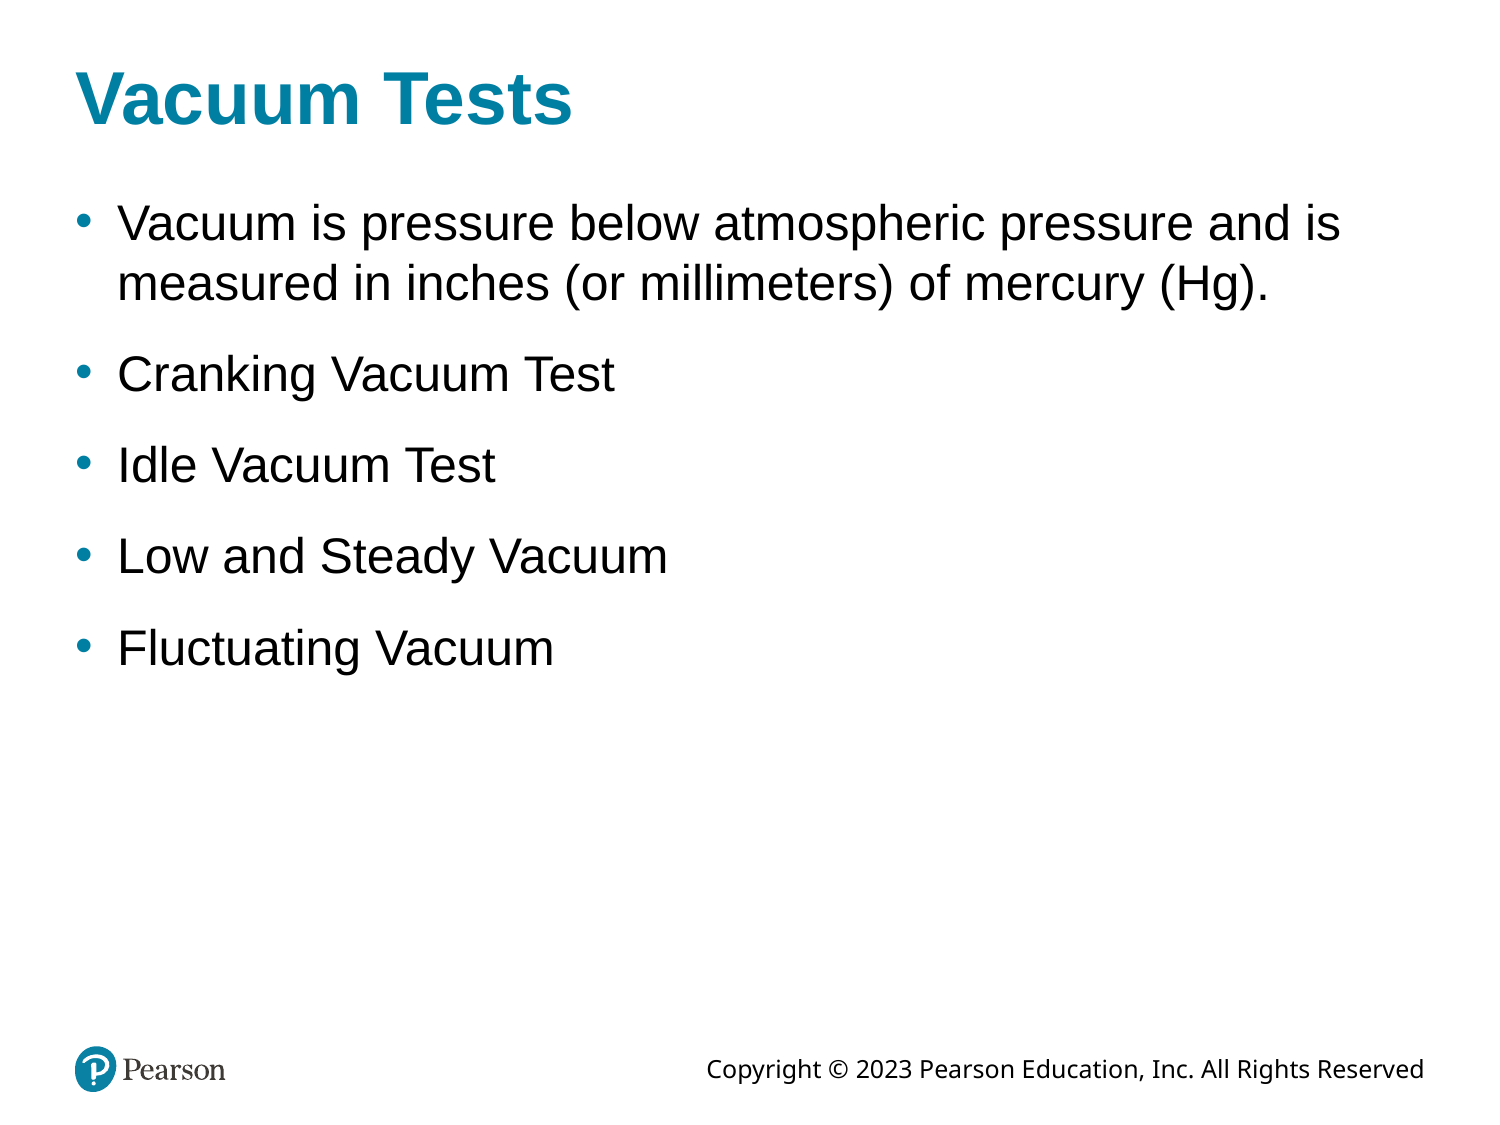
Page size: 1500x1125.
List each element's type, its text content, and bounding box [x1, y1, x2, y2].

list Vacuum is pressure below atmospheric pressure and is measured in inches (or millimeters) of mercury (Hg). Cranking Vacuum Test Idle Vacuum Test Low and Steady Vacuum Fluctuating Vacuum [75, 182, 1425, 836]
title Vacuum Tests [75, 0, 1425, 147]
